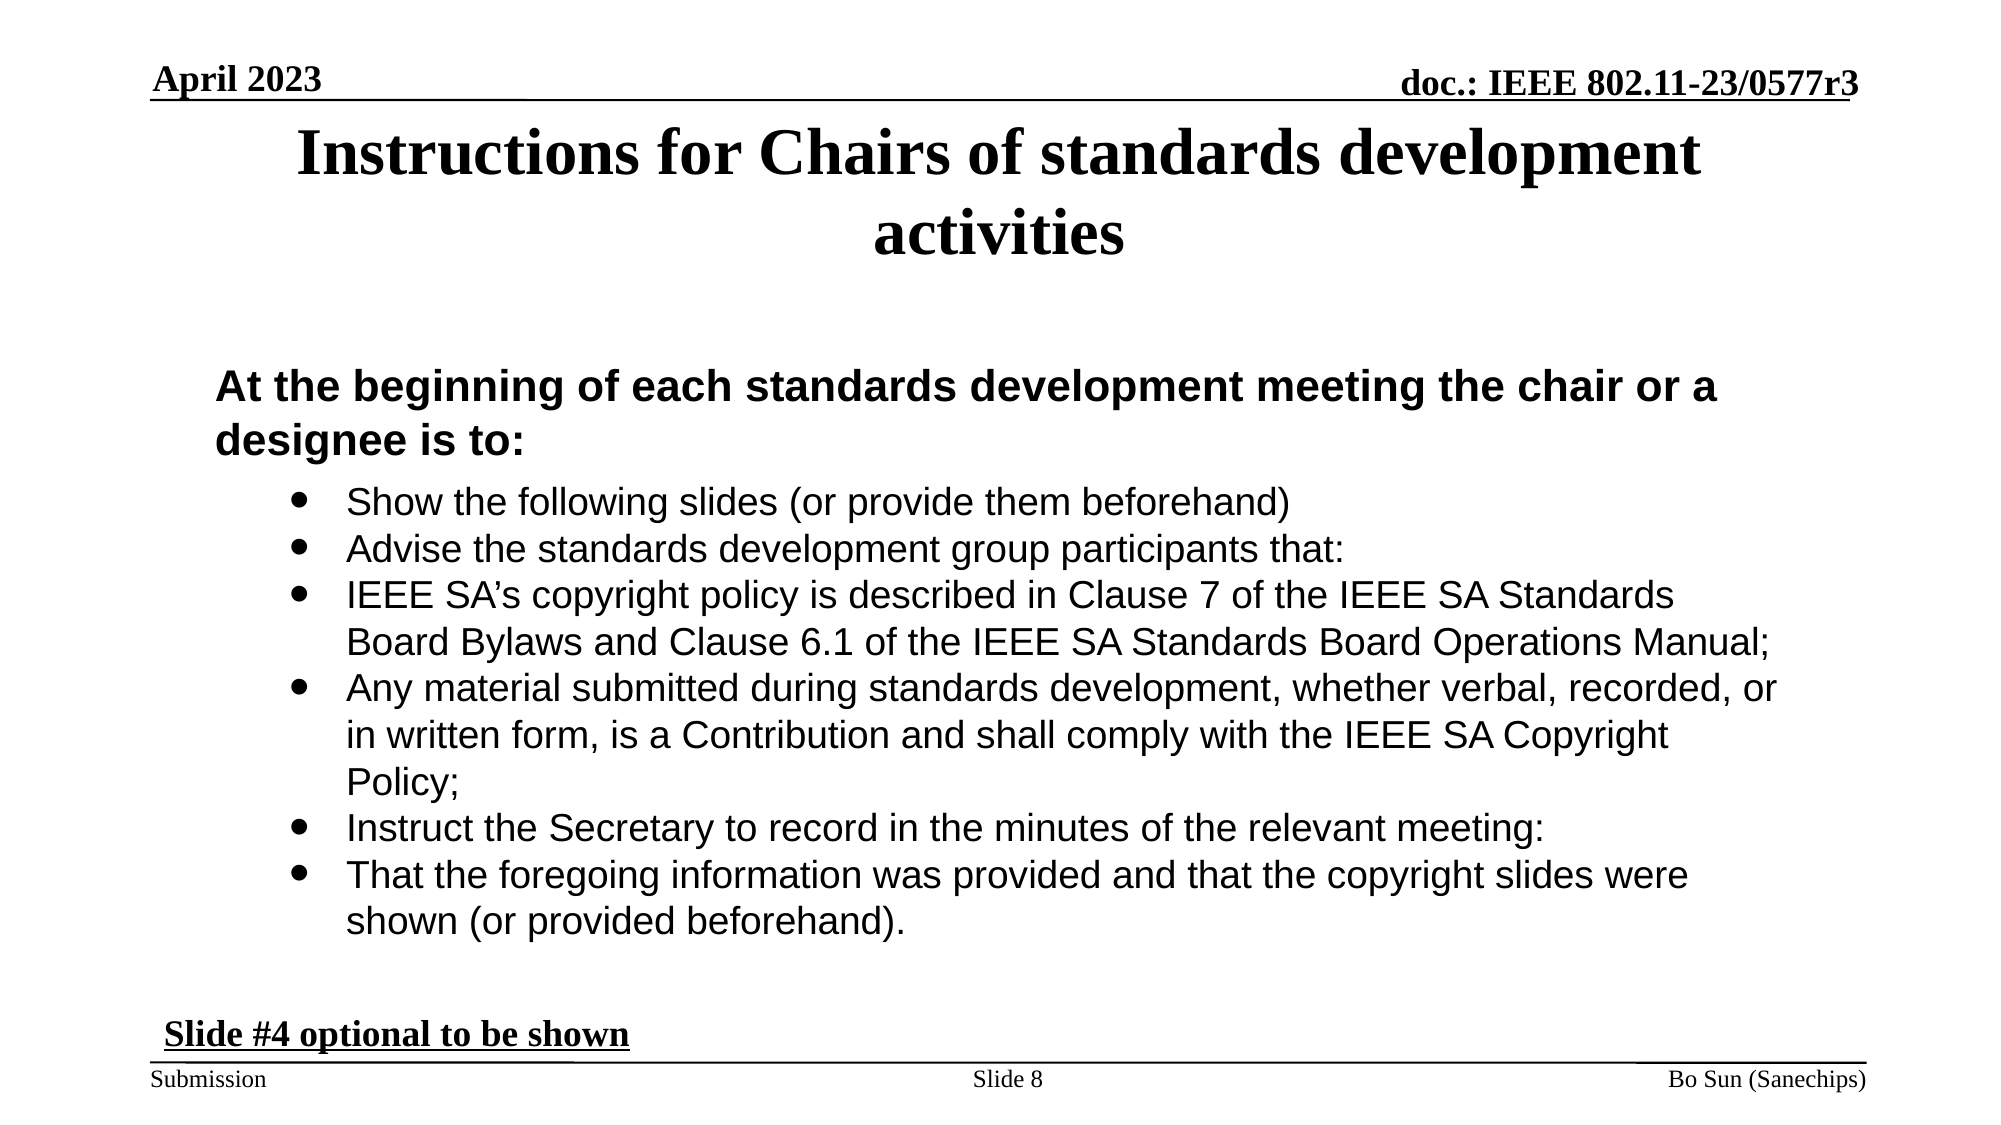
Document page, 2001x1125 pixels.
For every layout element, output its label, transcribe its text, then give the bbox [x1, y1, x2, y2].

text_box Instructions for Chairs of standards development activities [187, 100, 1813, 276]
text_box At the beginning of each standards development meeting the chair or a designee is to: Show the following slides (or provide them beforehand) Advise the standards development group participants that: IEEE SA’s copyright policy is described in Clause 7 of the IEEE SA Standards Board Bylaws and Clause 6.1 of the IEEE SA Standards Board Operations Manual; Any material submitted during standards development, whether verbal, recorded, or in written form, is a Contribution and shall comply with the IEEE SA Copyright Policy; Instruct the Secretary to record in the minutes of the relevant meeting: That the foregoing information was provided and that the copyright slides were shown (or provided beforehand). [200, 350, 1800, 913]
slide_number Slide 8 [949, 1061, 1067, 1123]
footer Bo Sun (Sanechips) [1169, 1061, 1867, 1093]
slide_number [152, 54, 563, 100]
text_box Slide #4 optional to be shown [149, 1002, 646, 1062]
